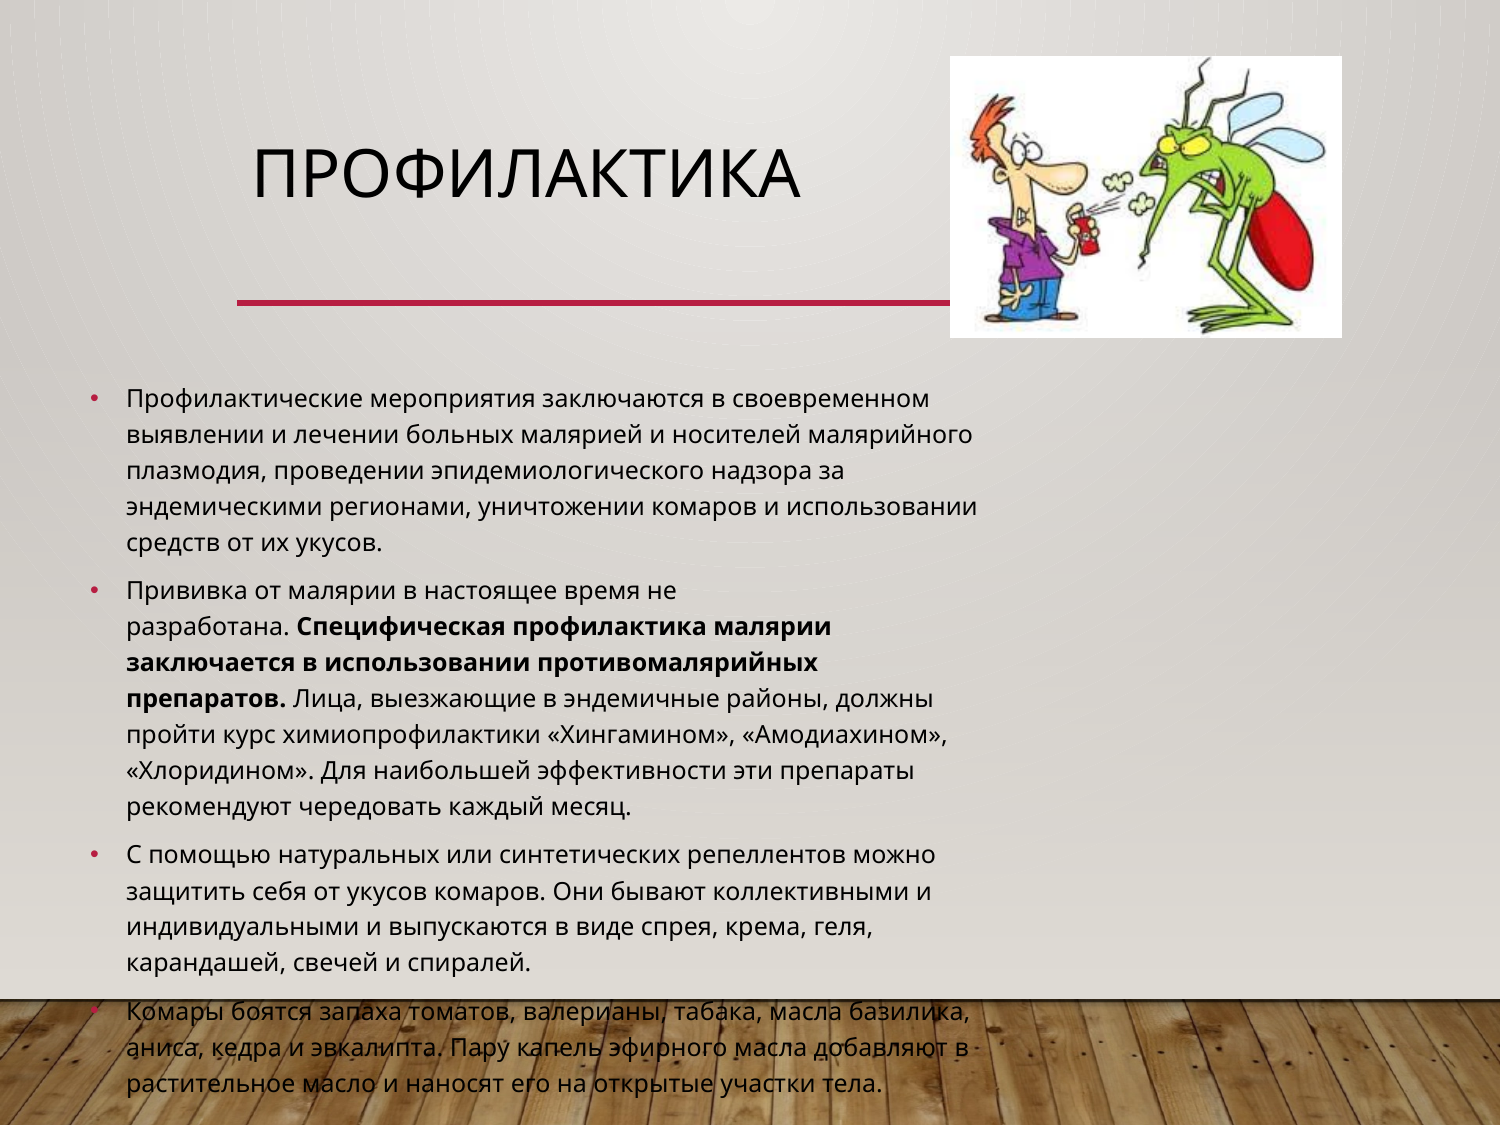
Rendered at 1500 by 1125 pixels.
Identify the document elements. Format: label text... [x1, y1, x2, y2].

title Профилактика [236, 132, 950, 306]
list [950, 55, 1342, 338]
picture [0, 999, 1500, 1125]
list Профилактические мероприятия заключаются в своевременном выявлении и лечении больных малярией и носителей малярийного плазмодия, проведении эпидемиологического надзора за эндемическими регионами, уничтожении комаров и использовании средств от их укусов. Прививка от малярии в настоящее время не разработана. Специфическая профилактика малярии заключается в использовании противомалярийных препаратов. Лица, выезжающие в эндемичные районы, должны пройти курс химиопрофилактики «Хингамином», «Амодиахином», «Хлоридином». Для наибольшей эффективности эти препараты рекомендуют чередовать каждый месяц. С помощью натуральных или синтетических репеллентов можно защитить себя от укусов комаров. Они бывают коллективными и индивидуальными и выпускаются в виде спрея, крема, геля, карандашей, свечей и спиралей. Комары боятся запаха томатов, валерианы, табака, масла базилика, аниса, кедра и эвкалипта. Пару капель эфирного масла добавляют в растительное масло и наносят его на открытые участки тела. [75, 368, 1008, 1112]
